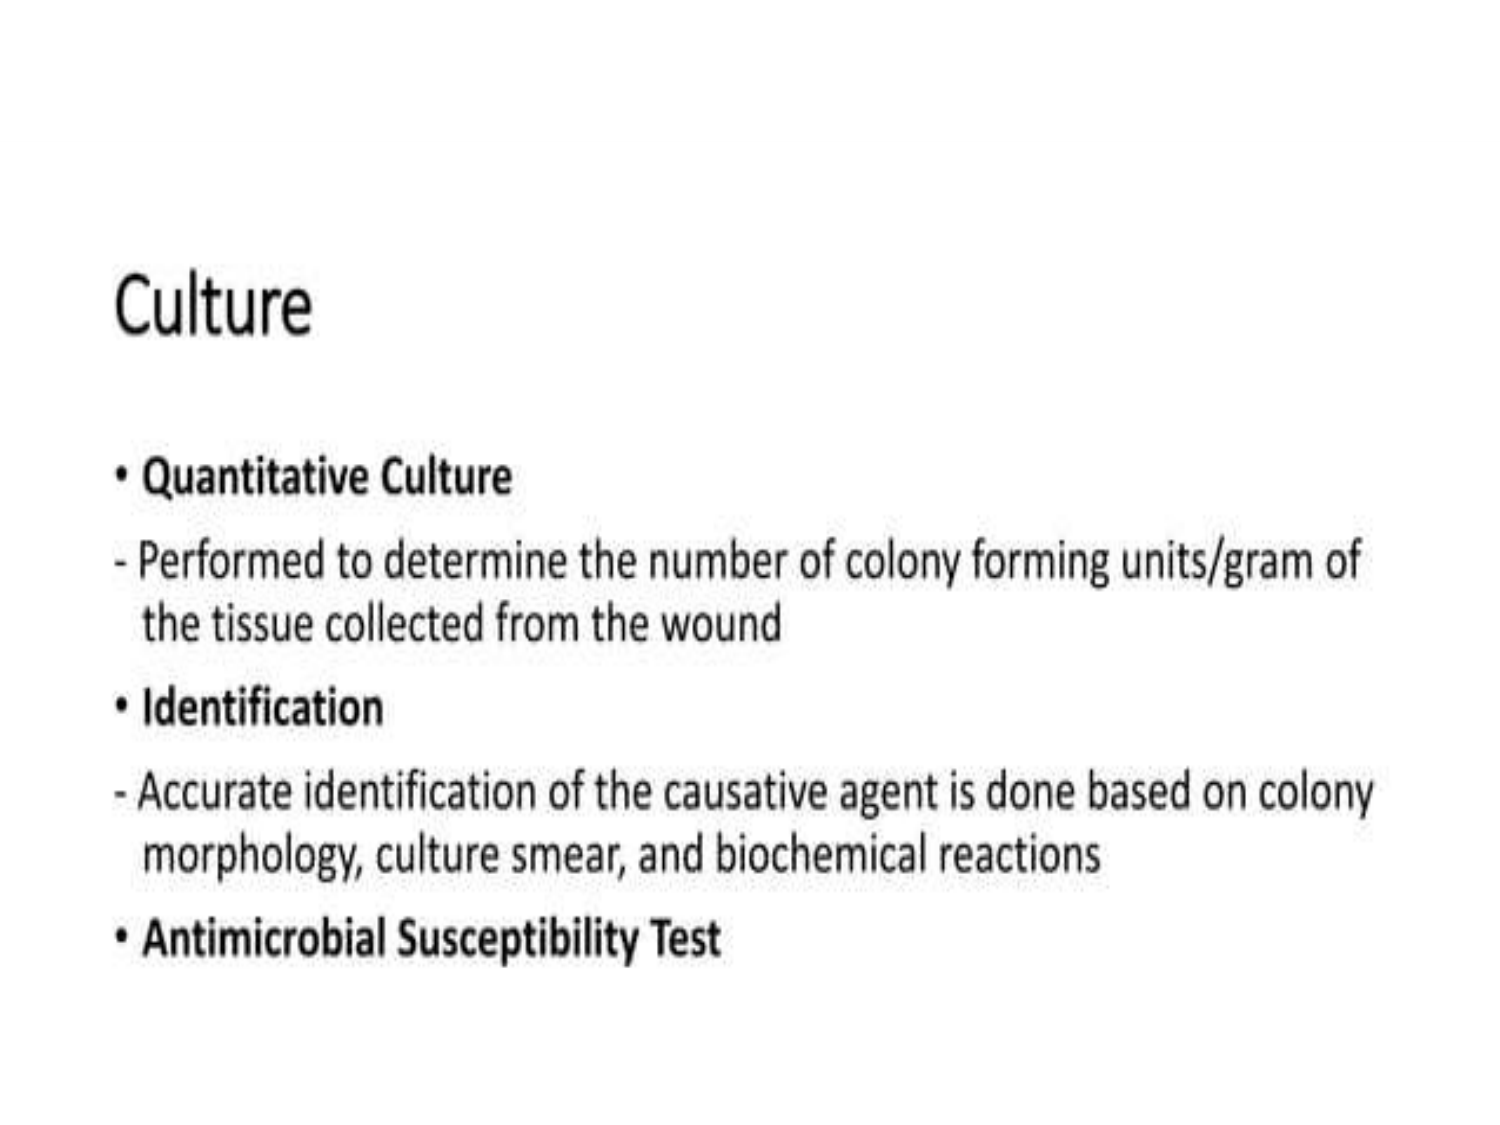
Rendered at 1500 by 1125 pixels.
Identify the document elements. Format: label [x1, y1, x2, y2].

picture [0, 139, 1500, 1125]
